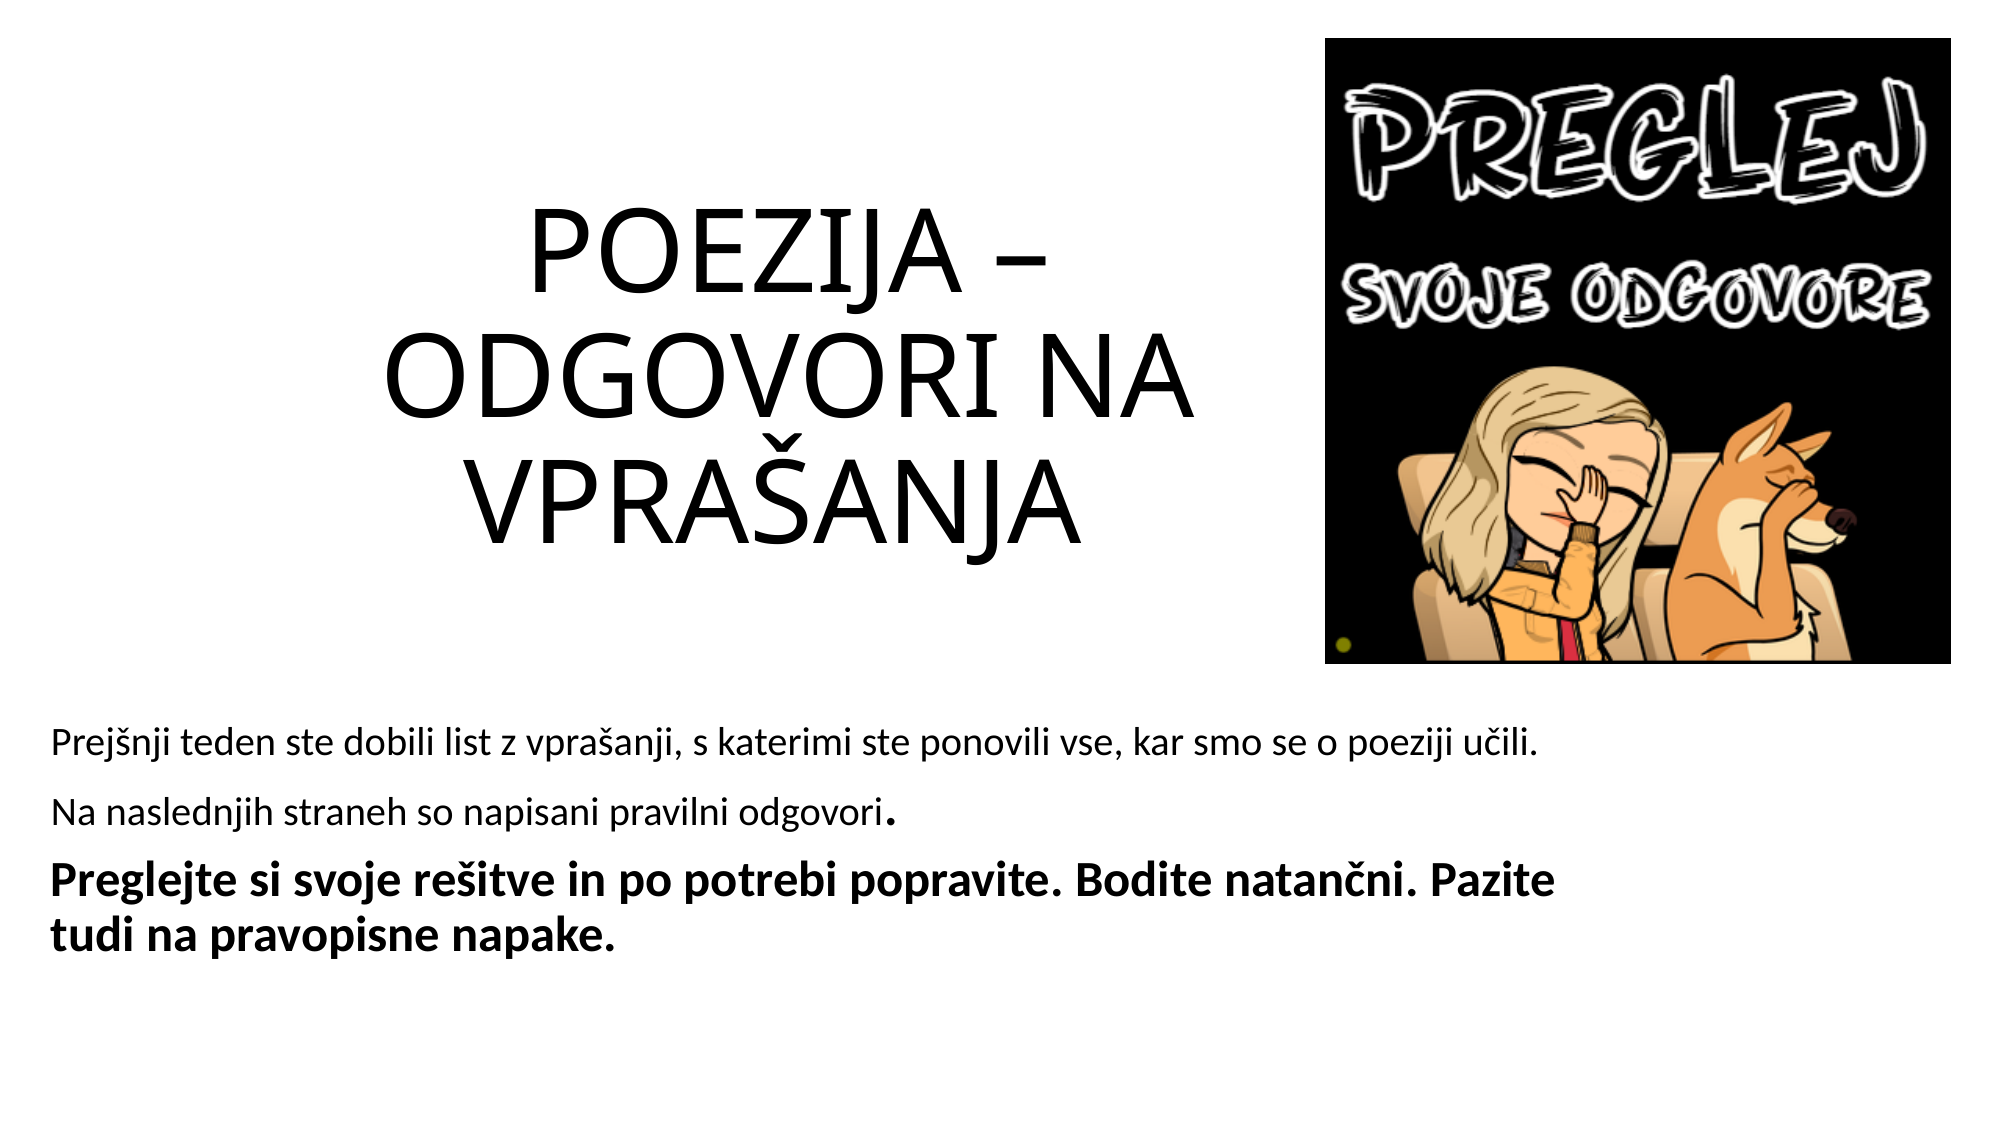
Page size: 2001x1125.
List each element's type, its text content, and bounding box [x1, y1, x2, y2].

subtitle Prejšnji teden ste dobili list z vprašanji, s katerimi ste ponovili vse, kar smo se o poeziji učili. Na naslednjih straneh so napisani pravilni odgovori. Preglejte si svoje rešitve in po potrebi popravite. Bodite natančni. Pazite tudi na pravopisne napake. [35, 713, 1594, 985]
picture [1325, 38, 1951, 664]
title POEZIJA – ODGOVORI NA VPRAŠANJA [249, 184, 1325, 576]
